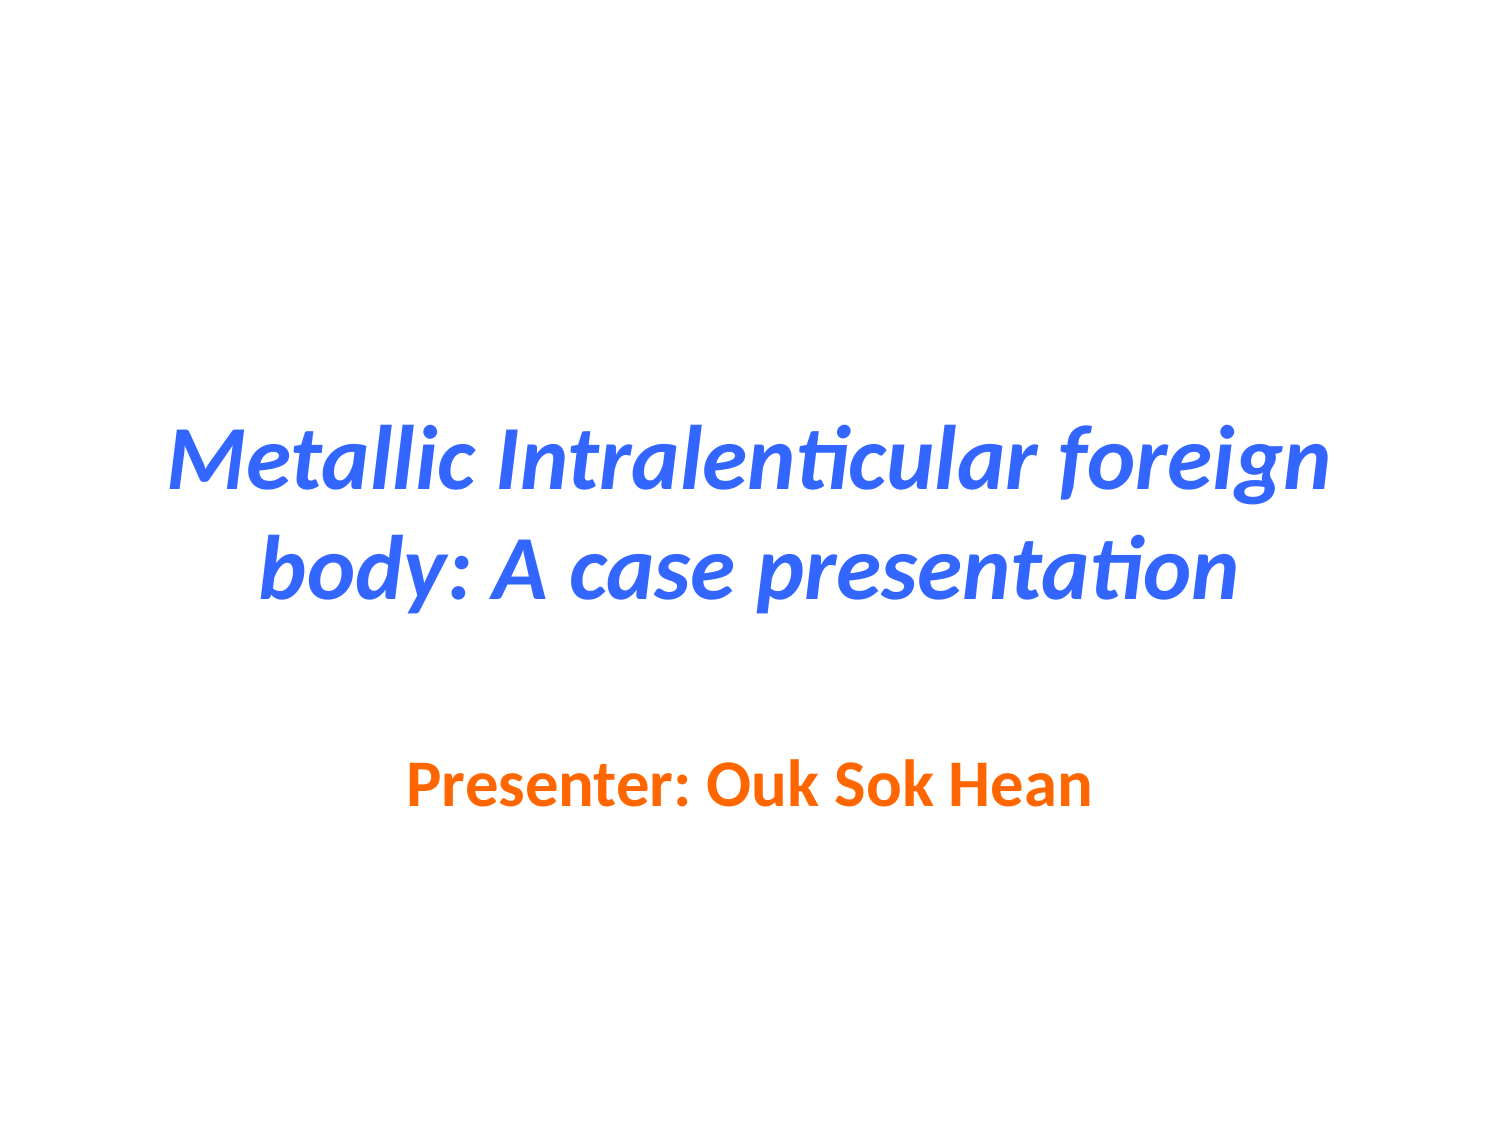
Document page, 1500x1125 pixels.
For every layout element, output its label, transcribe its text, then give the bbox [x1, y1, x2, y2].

title Metallic Intralenticular foreign body: A case presentation [112, 349, 1388, 667]
subtitle Presenter: Ouk Sok Hean [225, 732, 1275, 925]
